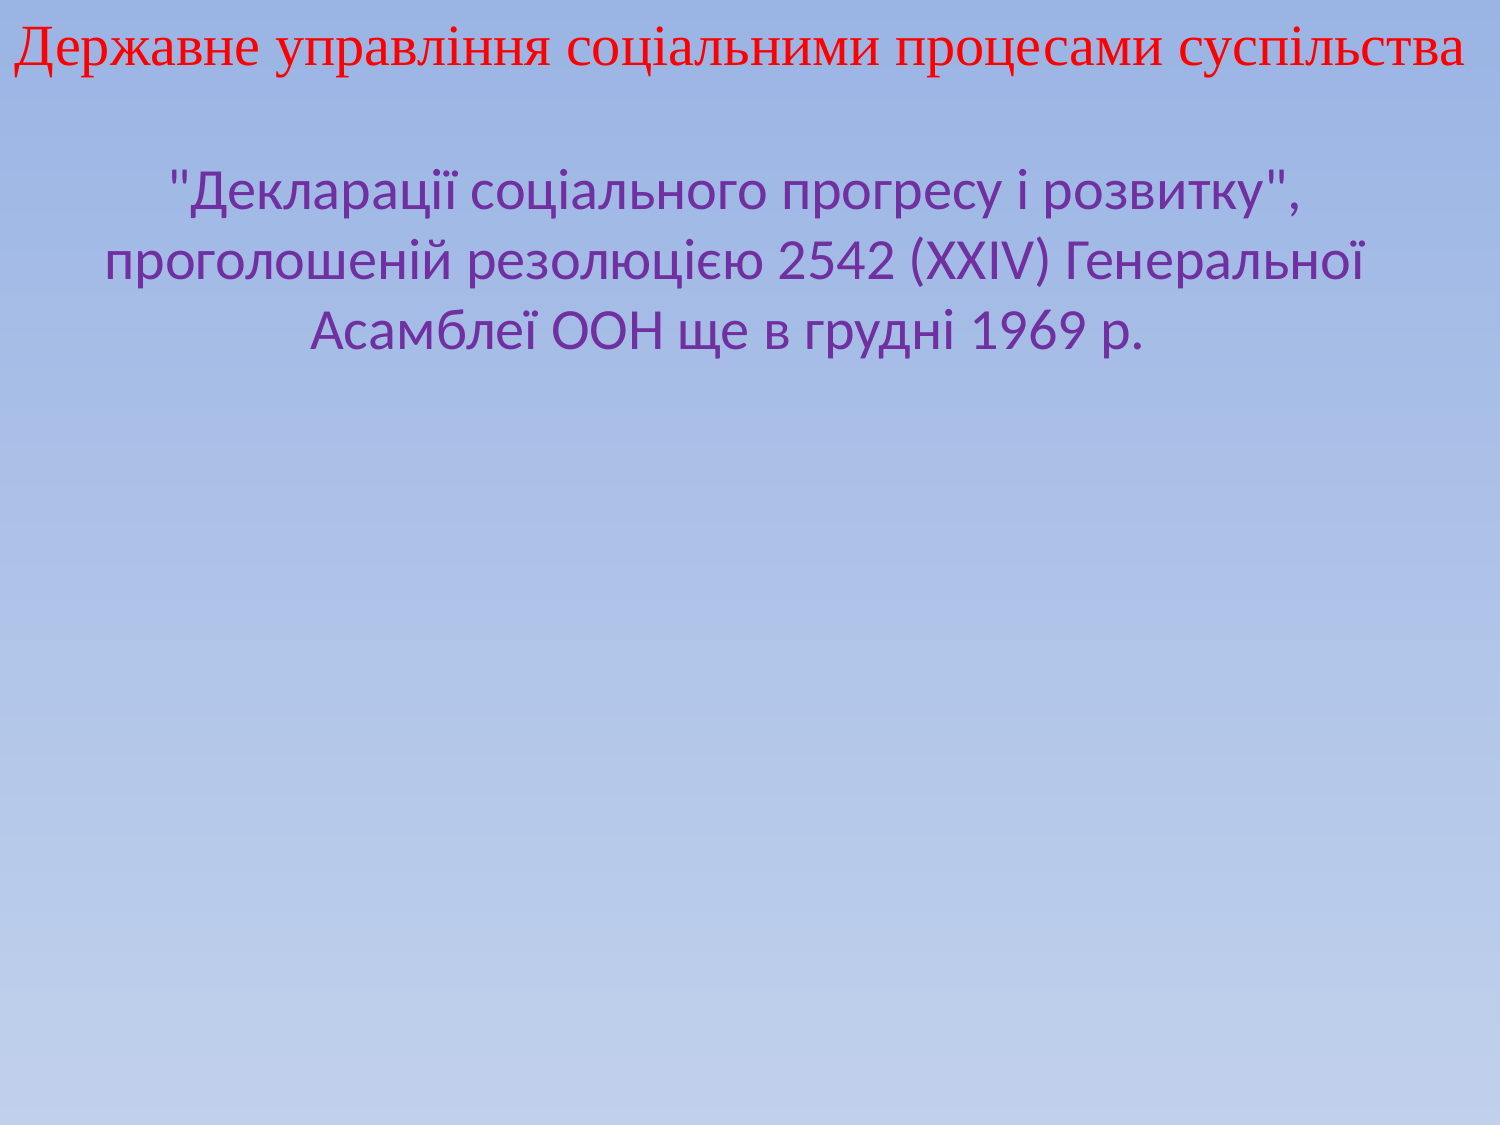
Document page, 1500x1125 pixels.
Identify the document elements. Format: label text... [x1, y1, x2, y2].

text_box Державне управління соціальними процесами суспільства [0, 0, 1500, 85]
text_box "Декларації соціального прогресу і розвитку", проголошеній резолюцією 2542 (XXIV) Генеральної Асамблеї ООН ще в грудні 1969 р. [26, 143, 1444, 369]
